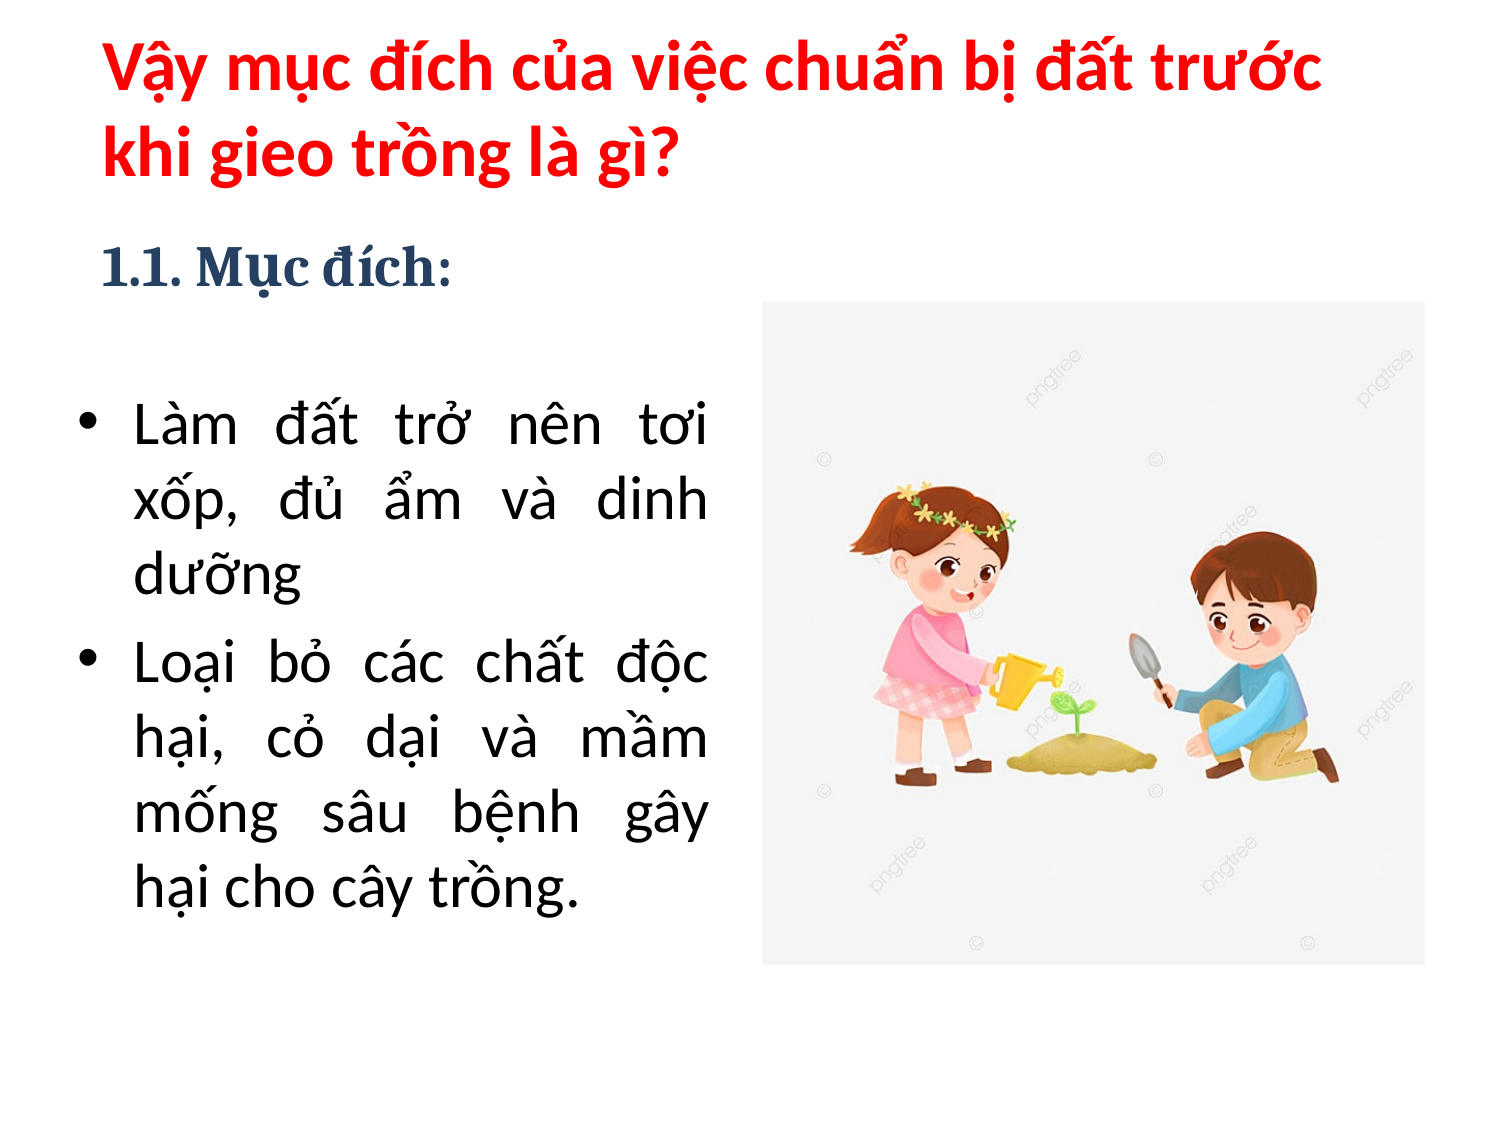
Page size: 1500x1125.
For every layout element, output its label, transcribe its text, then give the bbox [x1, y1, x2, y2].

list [762, 302, 1426, 966]
title Vậy mục đích của việc chuẩn bị đất trước khi gieo trồng là gì? [87, 11, 1438, 199]
text_box 1.1. Mục đích: [87, 220, 525, 306]
list Làm đất trở nên tơi xốp, đủ ẩm và dinh dưỡng Loại bỏ các chất độc hại, cỏ dại và mầm mống sâu bệnh gây hại cho cây trồng. [62, 375, 725, 1080]
